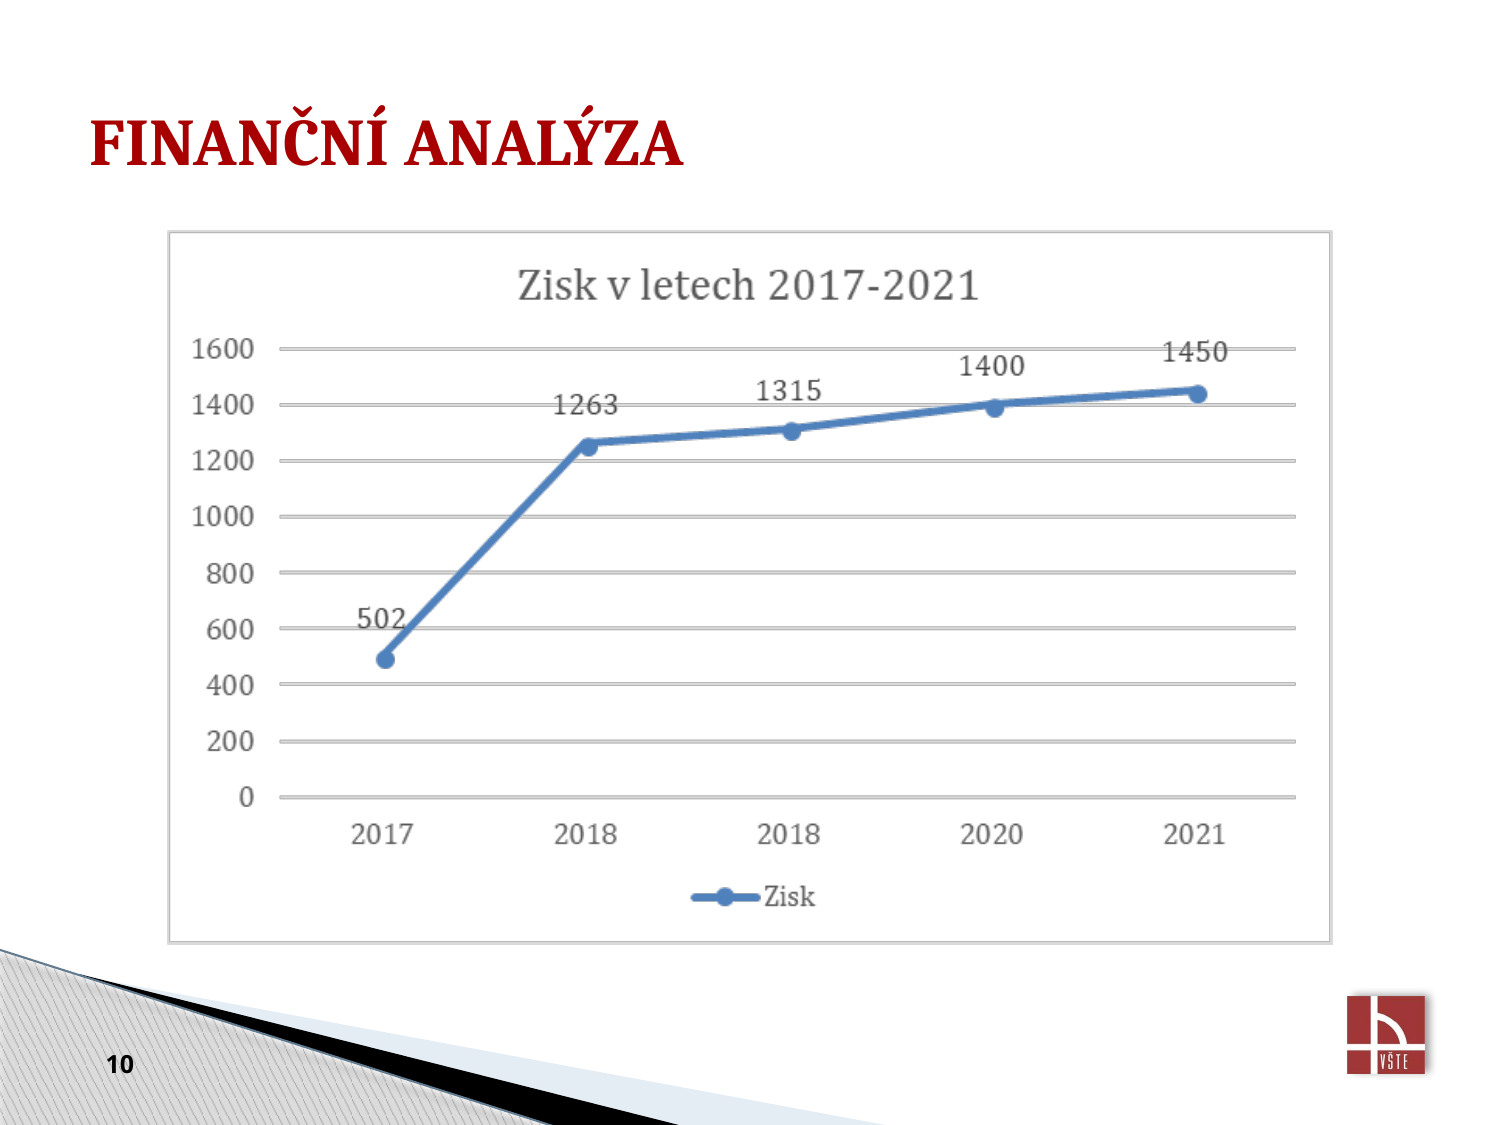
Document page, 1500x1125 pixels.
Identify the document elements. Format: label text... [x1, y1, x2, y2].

picture [1347, 995, 1425, 1074]
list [167, 230, 1333, 945]
title FINANČNÍ ANALÝZA [75, 45, 1425, 233]
slide_number 10 [80, 1029, 160, 1090]
